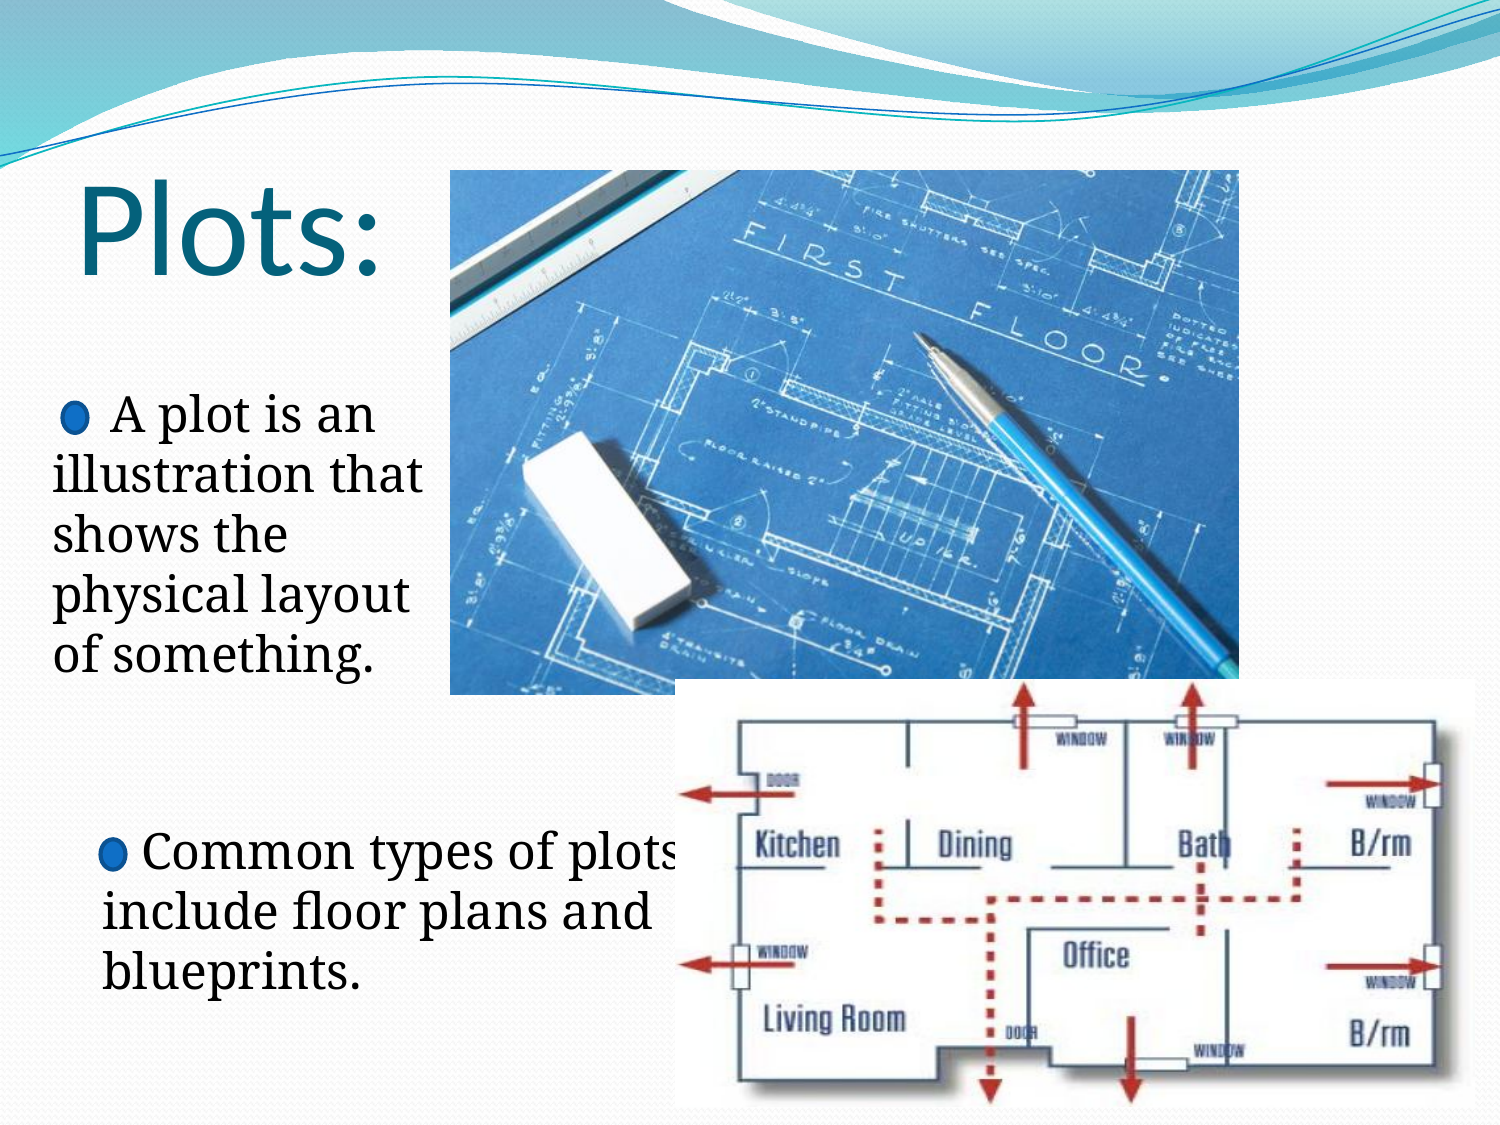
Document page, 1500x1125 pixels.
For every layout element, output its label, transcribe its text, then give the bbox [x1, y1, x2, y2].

text_box A plot is an illustration that shows the physical layout of something. [37, 374, 450, 780]
text_box Common types of plots include floor plans and blueprints. [87, 812, 667, 1008]
text_box [60, 400, 90, 435]
text_box [98, 837, 128, 872]
title Plots: [75, 115, 1438, 303]
picture [449, 170, 1476, 1108]
